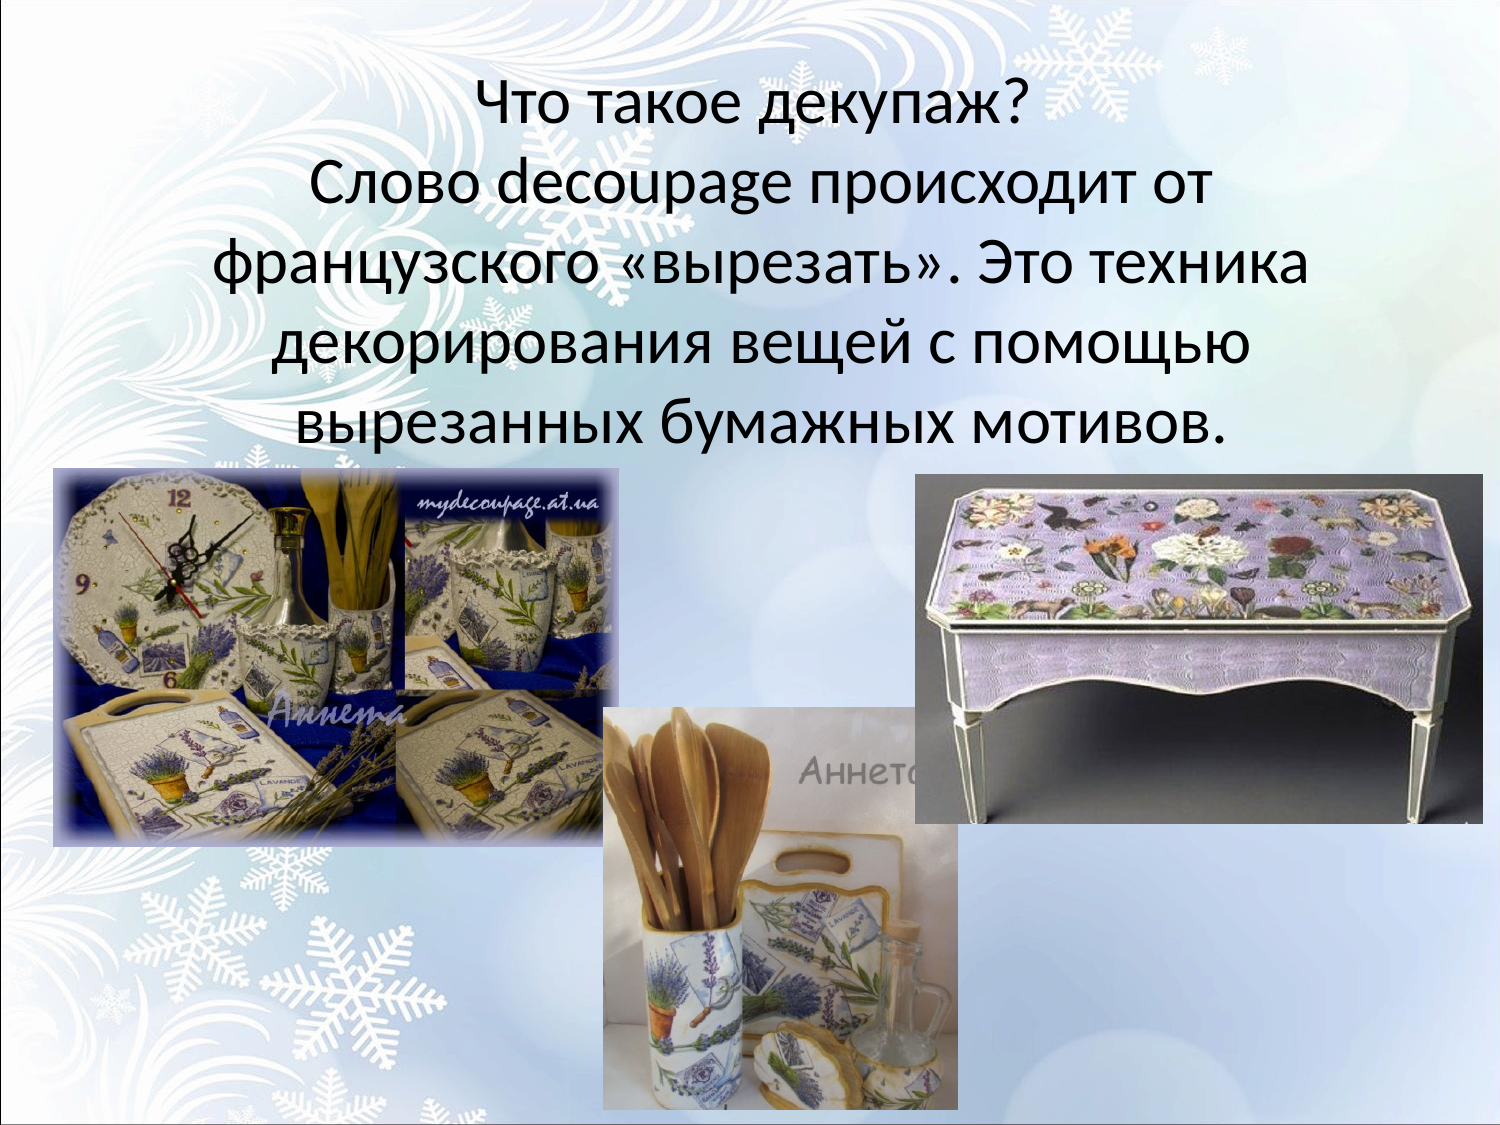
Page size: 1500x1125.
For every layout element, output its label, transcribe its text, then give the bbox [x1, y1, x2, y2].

title [100, 30, 1448, 374]
text_box Что такое декупаж? Слово decoupage происходит от французского «вырезать». Это техника декорирования вещей с помощью вырезанных бумажных мотивов. [100, 49, 1424, 465]
picture [0, 0, 1500, 1125]
